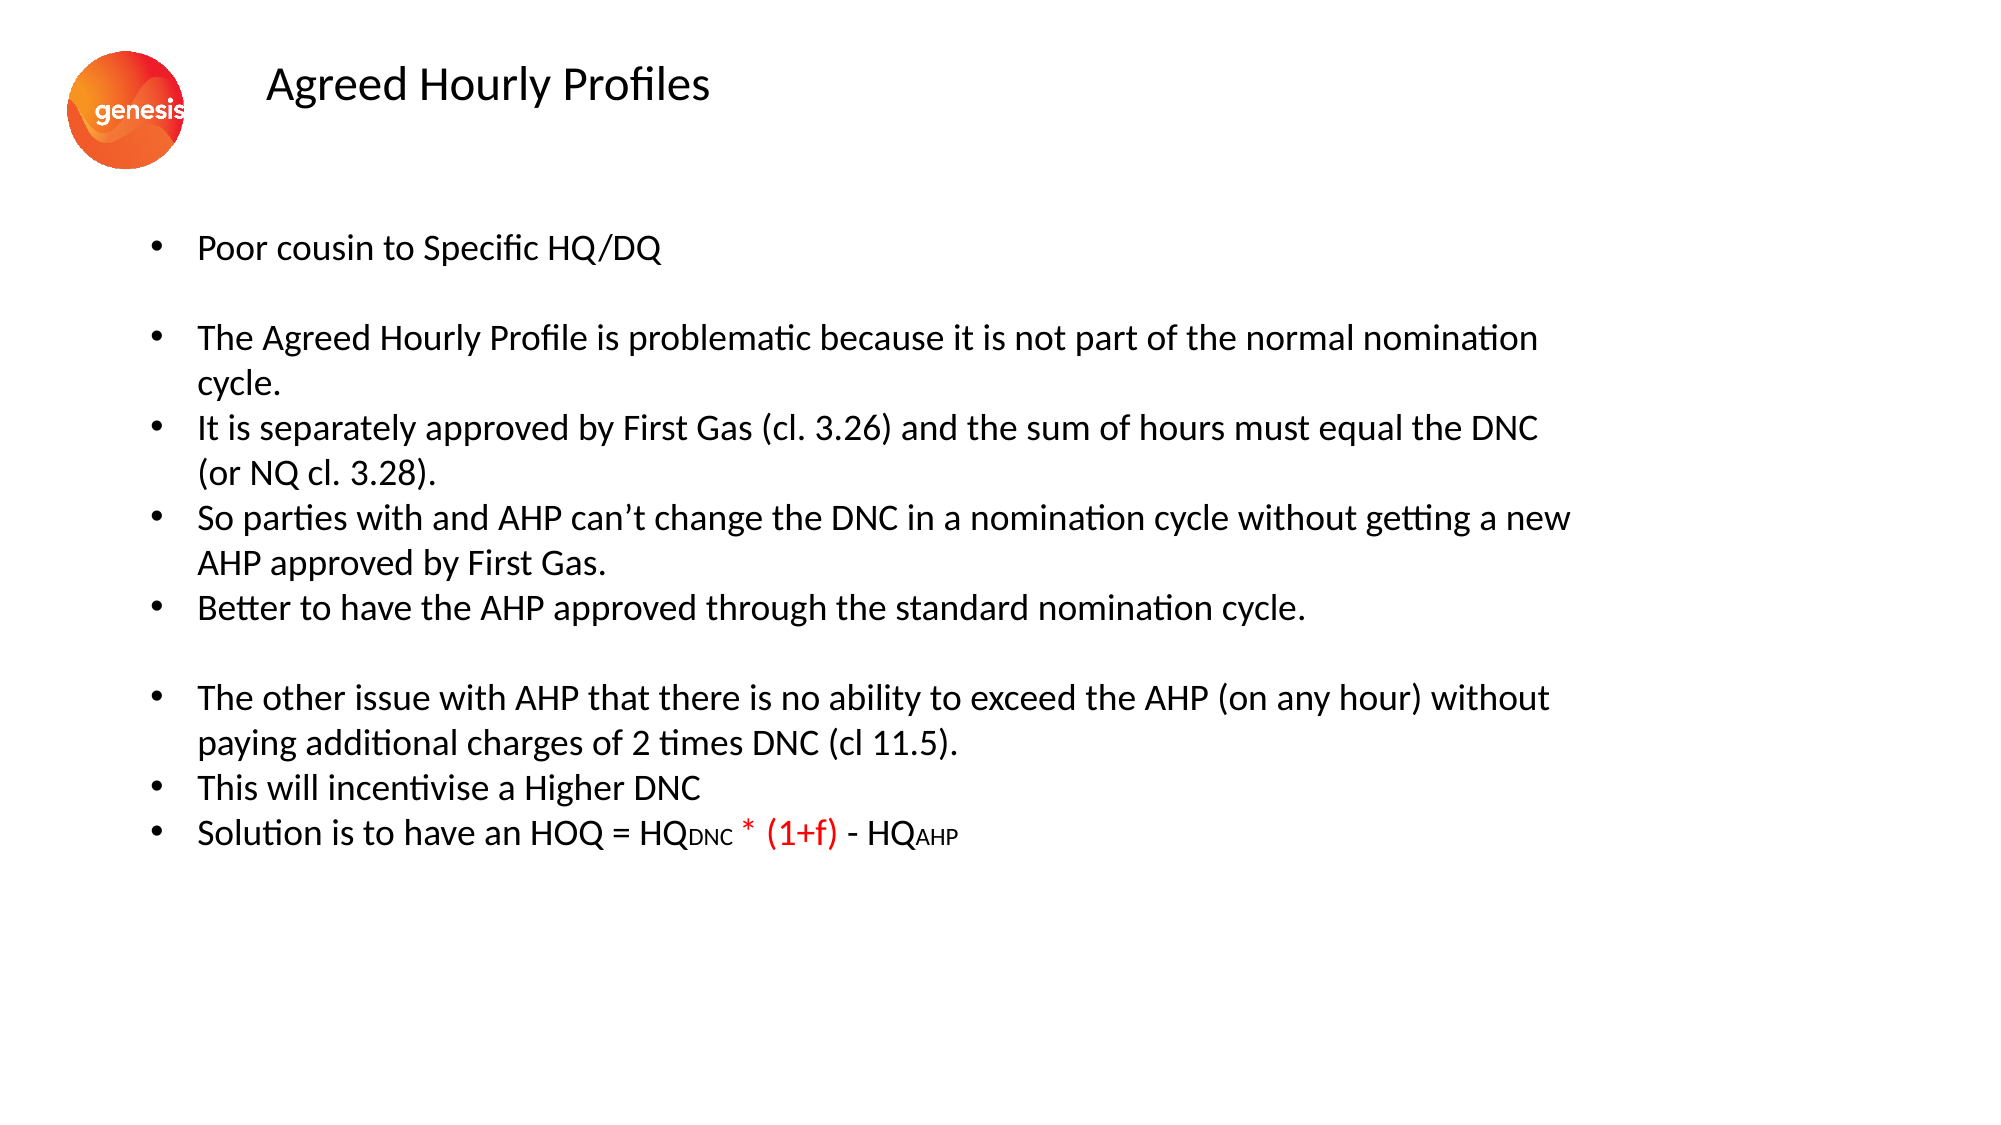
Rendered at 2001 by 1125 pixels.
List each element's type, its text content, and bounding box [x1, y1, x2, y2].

text_box Poor cousin to Specific HQ/DQ The Agreed Hourly Profile is problematic because it is not part of the normal nomination cycle. It is separately approved by First Gas (cl. 3.26) and the sum of hours must equal the DNC (or NQ cl. 3.28). So parties with and AHP can’t change the DNC in a nomination cycle without getting a new AHP approved by First Gas. Better to have the AHP approved through the standard nomination cycle. The other issue with AHP that there is no ability to exceed the AHP (on any hour) without paying additional charges of 2 times DNC (cl 11.5). This will incentivise a Higher DNC Solution is to have an HOQ = HQDNC * (1+f) - HQAHP [135, 215, 1605, 906]
list Agreed Hourly Profiles [251, 51, 1289, 120]
picture [67, 51, 184, 169]
